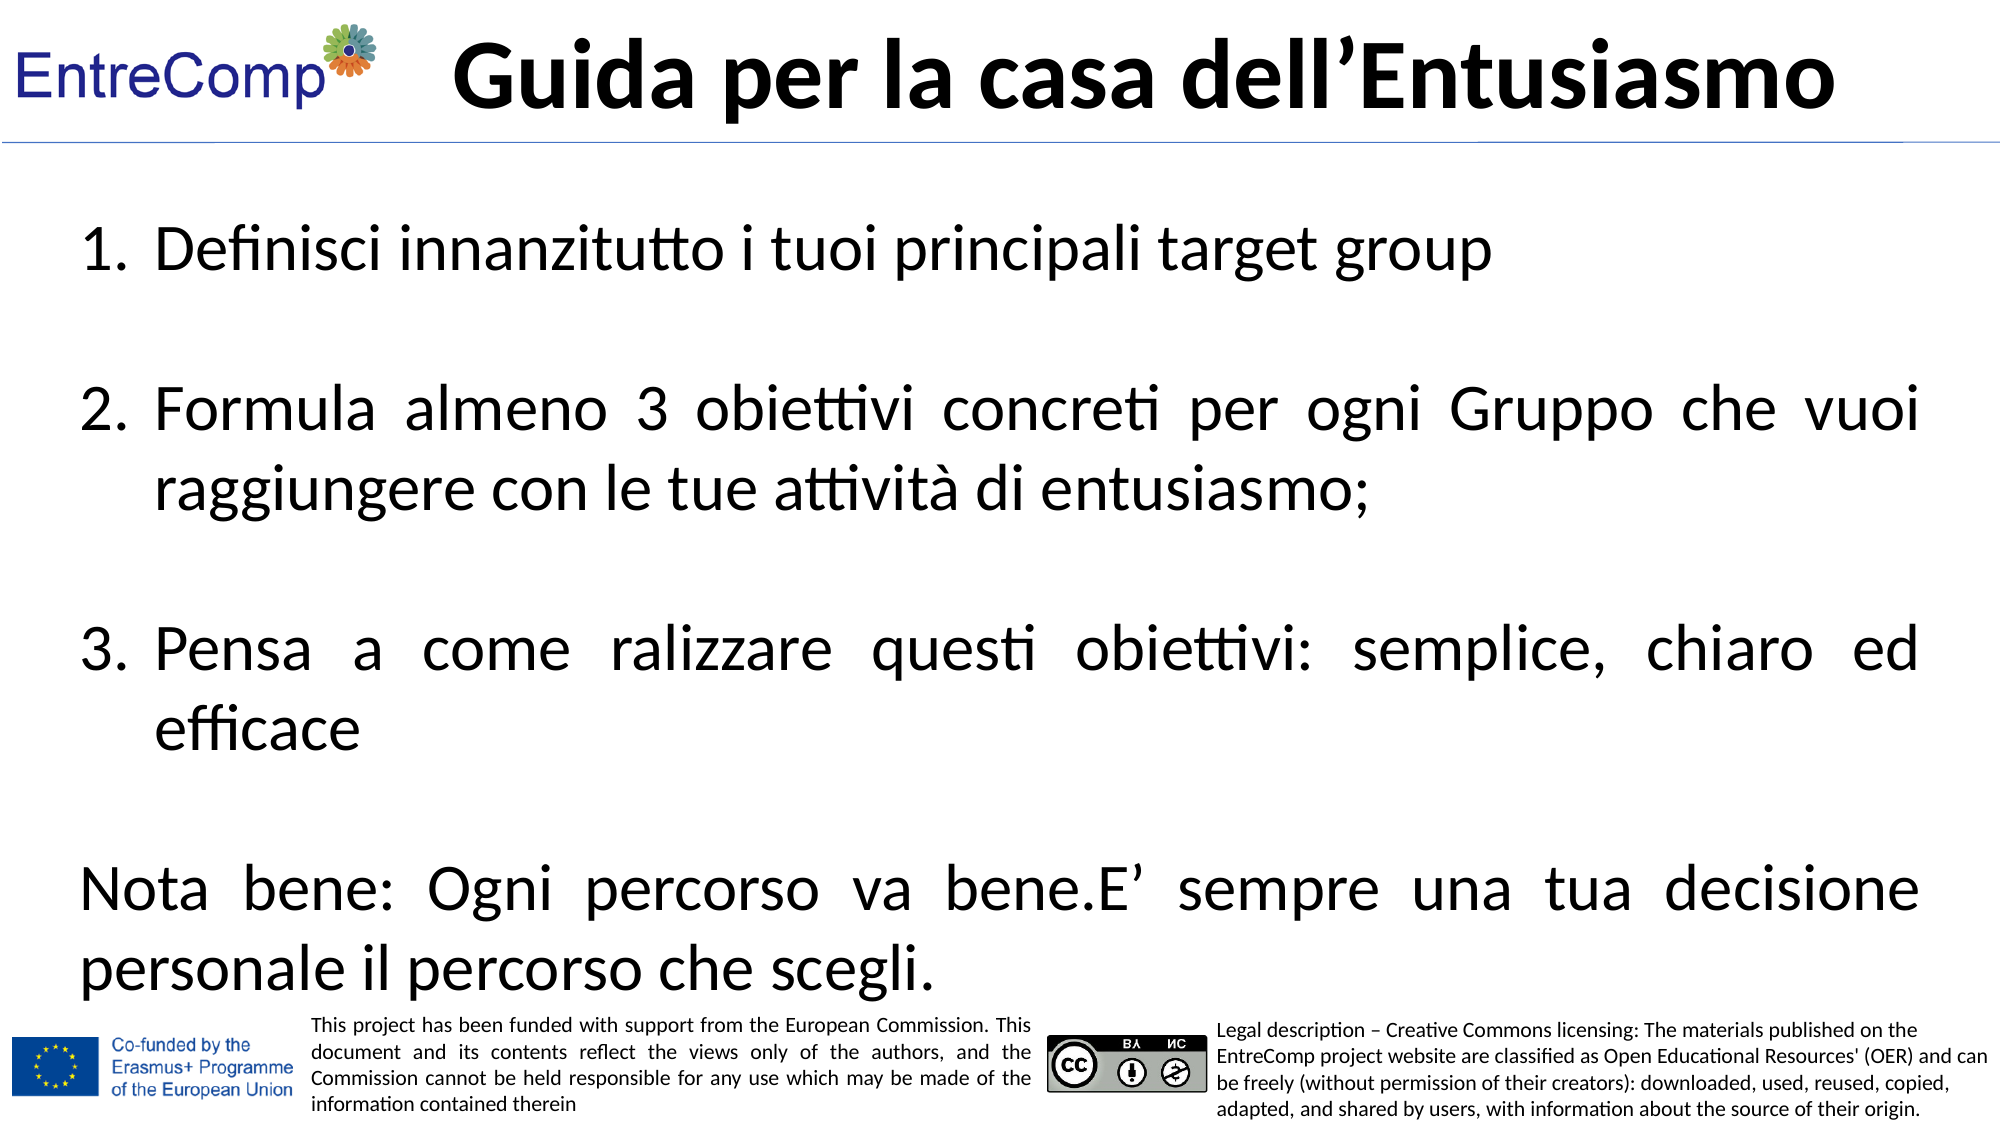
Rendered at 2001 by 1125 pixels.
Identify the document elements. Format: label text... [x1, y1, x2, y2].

text_box Definisci innanzitutto i tuoi principali target group Formula almeno 3 obiettivi concreti per ogni Gruppo che vuoi raggiungere con le tue attività di entusiasmo; Pensa a come ralizzare questi obiettivi: semplice, chiaro ed efficace Nota bene: Ogni percorso va bene.E’ sempre una tua decisione personale il percorso che scegli. [64, 196, 1938, 1012]
picture [11, 18, 381, 122]
text_box This project has been funded with support from the European Commission. This document and its contents reflect the views only of the authors, and the Commission cannot be held responsible for any use which may be made of the information contained therein​ [296, 1003, 1048, 1124]
text_box Guida per la casa dell’Entusiasmo [438, 1, 1966, 137]
picture [11, 1033, 300, 1100]
text_box Legal description – Creative Commons licensing: The materials published on the EntreComp project website are classified as Open Educational Resources' (OER) and can be freely (without permission of their creators): downloaded, used, reused, copied, adapted, and shared by users, with information about the source of their origin. [1201, 1008, 2000, 1125]
picture [1047, 1035, 1208, 1093]
